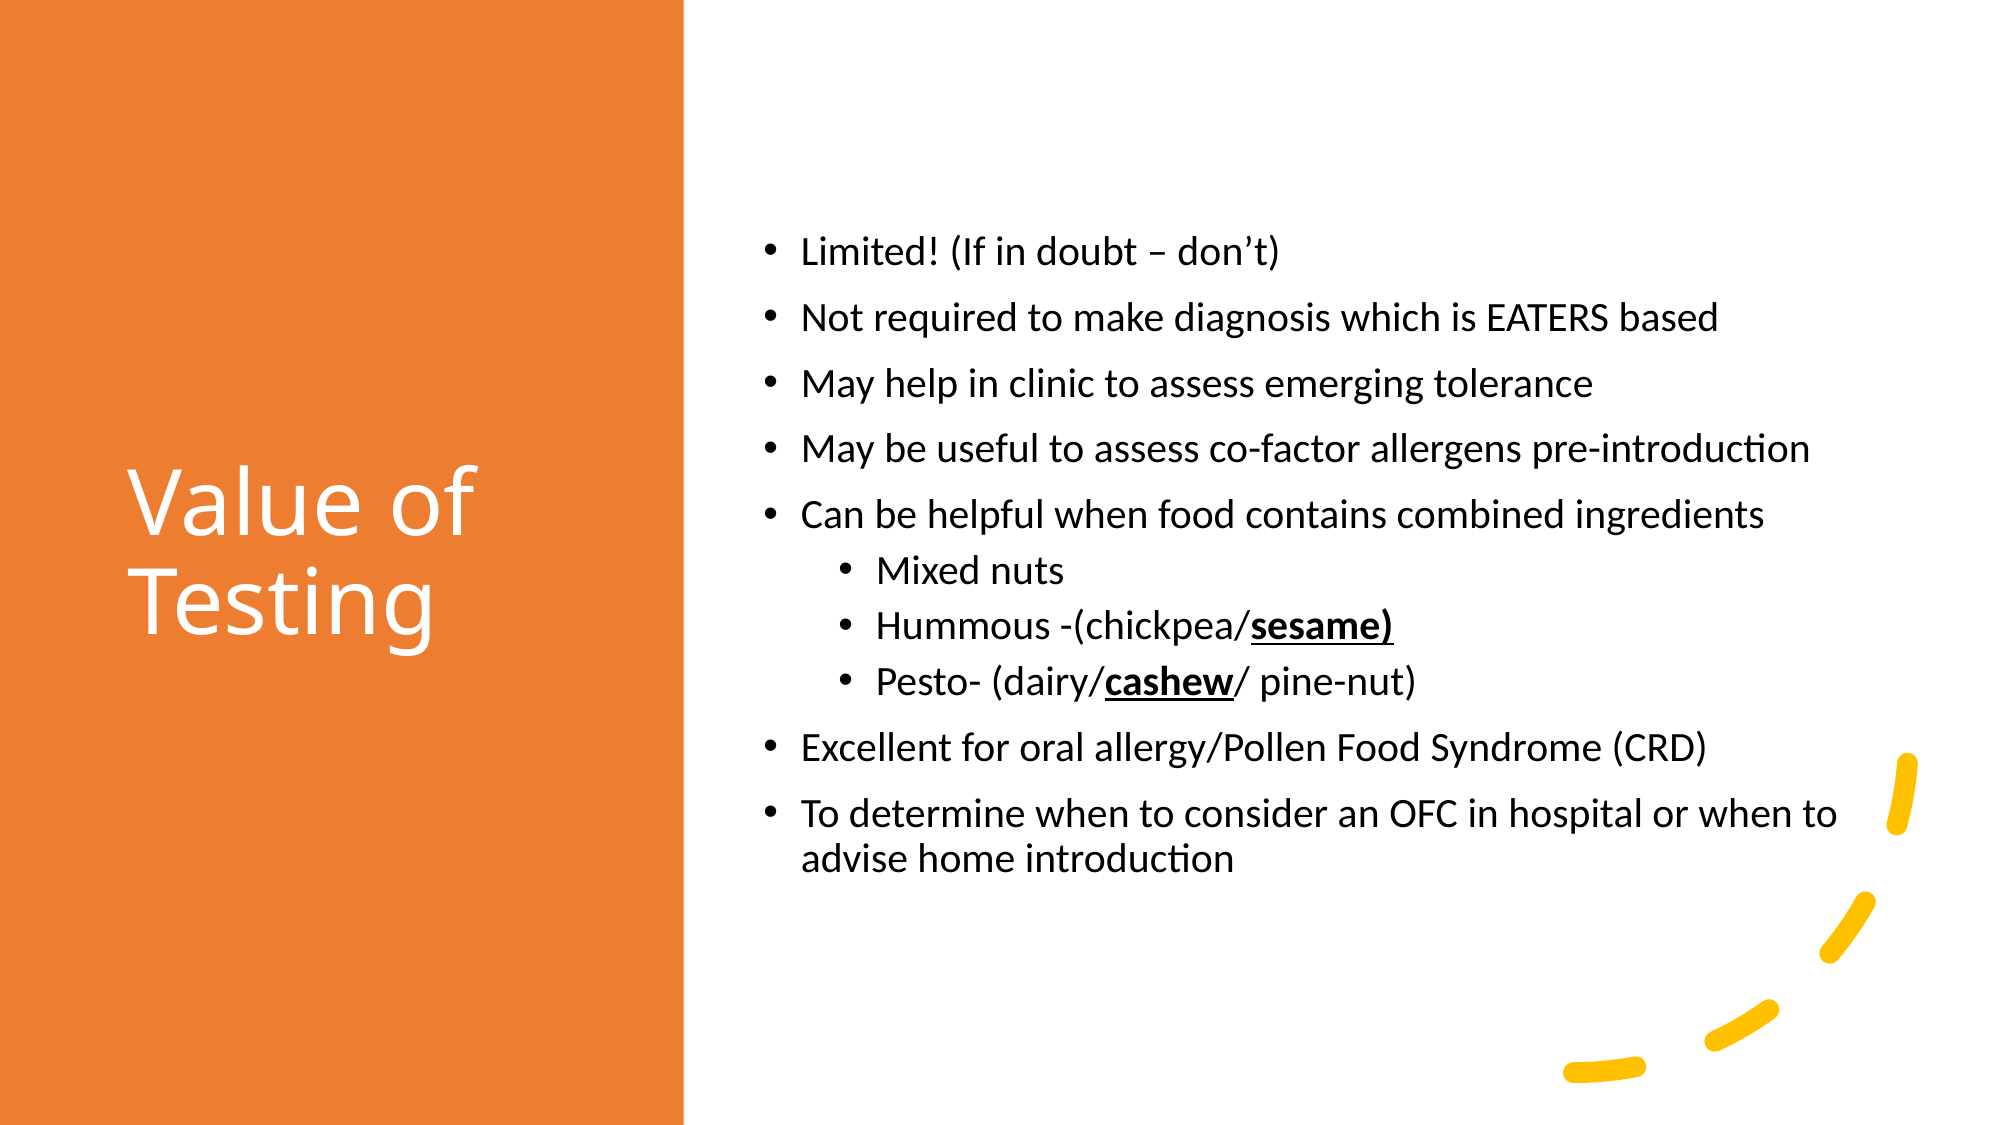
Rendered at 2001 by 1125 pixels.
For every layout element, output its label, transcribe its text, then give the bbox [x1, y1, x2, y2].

text_box [685, 0, 2000, 1125]
subtitle Limited! (If in doubt – don’t) Not required to make diagnosis which is EATERS based May help in clinic to assess emerging tolerance May be useful to assess co-factor allergens pre-introduction Can be helpful when food contains combined ingredients Mixed nuts Hummous -(chickpea/sesame) Pesto- (dairy/cashew/ pine-nut) Excellent for oral allergy/Pollen Food Syndrome (CRD) To determine when to consider an OFC in hospital or when to advise home introduction [729, 97, 1863, 1014]
text_box [1572, 1014, 1764, 1074]
text_box [1863, 737, 1909, 907]
title Value of Testing [112, 97, 638, 1014]
text_box [0, 0, 685, 1125]
